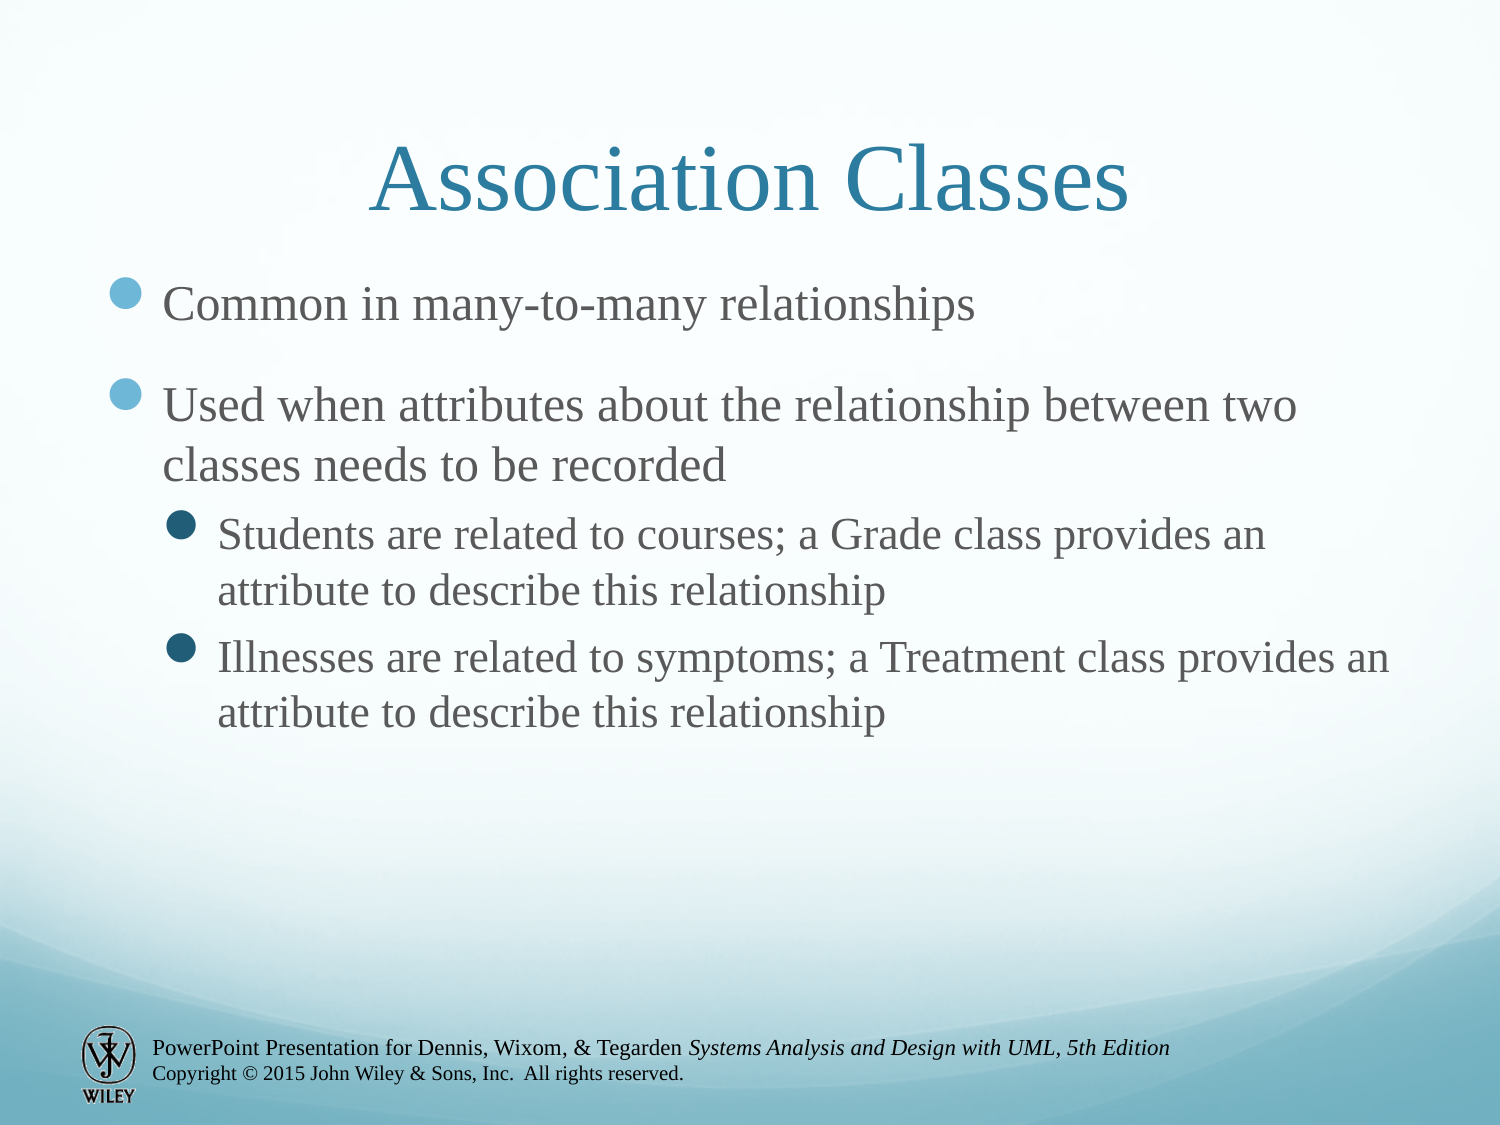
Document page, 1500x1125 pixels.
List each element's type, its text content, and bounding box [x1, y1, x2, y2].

picture [78, 1024, 138, 1105]
title Association Classes [89, 17, 1410, 238]
list Common in many-to-many relationships Used when attributes about the relationship between two classes needs to be recorded Students are related to courses; a Grade class provides an attribute to describe this relationship Illnesses are related to symptoms; a Treatment class provides an attribute to describe this relationship [89, 262, 1410, 976]
